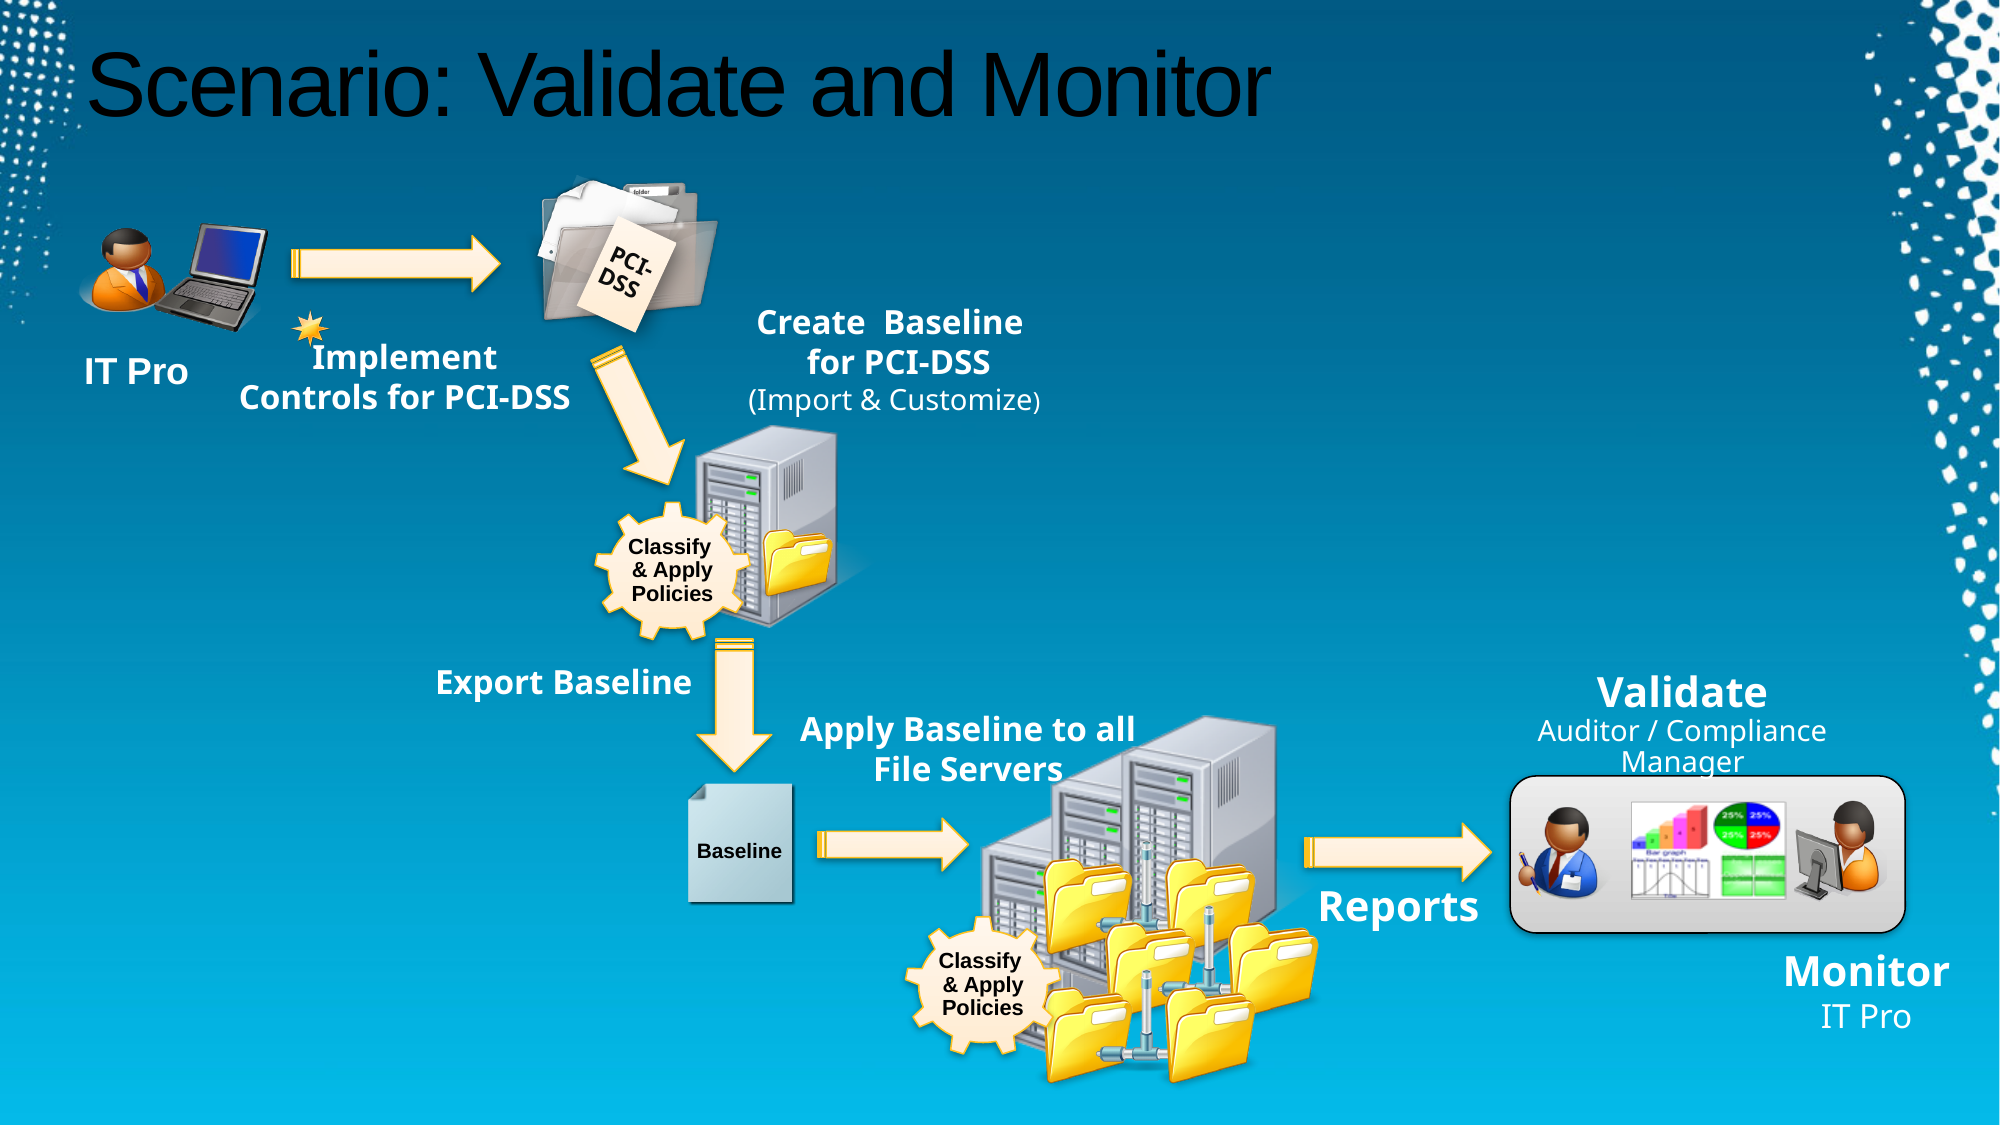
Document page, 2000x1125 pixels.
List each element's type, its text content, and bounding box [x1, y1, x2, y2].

picture [1972, 570, 1986, 583]
picture [13, 41, 25, 49]
title Scenario: Validate and Monitor [85, 37, 1914, 138]
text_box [792, 700, 1145, 872]
picture [18, 0, 29, 6]
picture [3, 10, 11, 18]
picture [1991, 637, 2000, 652]
picture [1892, 212, 1902, 216]
picture [1925, 141, 1935, 155]
picture [1981, 604, 2000, 620]
picture [689, 784, 791, 901]
picture [1941, 324, 1952, 332]
picture [1889, 152, 1901, 166]
picture [1995, 582, 2000, 595]
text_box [594, 501, 752, 643]
picture [31, 131, 37, 138]
picture [1946, 525, 1956, 533]
picture [1957, 187, 1971, 200]
picture [18, 13, 26, 19]
picture [1920, 257, 1932, 264]
picture [1900, 240, 1912, 254]
picture [24, 72, 32, 79]
picture [1990, 492, 2000, 505]
picture [1973, 368, 1982, 380]
picture [1988, 691, 2000, 709]
picture [1935, 177, 1945, 189]
picture [1993, 321, 2000, 339]
picture [1932, 235, 1943, 241]
picture [16, 143, 21, 151]
picture [1972, 312, 1985, 322]
picture [1960, 392, 1970, 403]
picture [1958, 445, 1968, 460]
picture [1938, 122, 1950, 133]
picture [1930, 291, 1941, 297]
picture [1963, 589, 1976, 607]
picture [33, 0, 42, 10]
picture [16, 22, 23, 34]
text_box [952, 706, 1339, 1104]
text_box [696, 650, 773, 773]
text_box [904, 915, 1062, 1057]
picture [1952, 502, 1967, 516]
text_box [669, 418, 894, 635]
picture [55, 62, 62, 69]
picture [1909, 274, 1920, 291]
picture [1982, 714, 1993, 729]
picture [41, 59, 48, 67]
picture [1984, 349, 1992, 357]
picture [1980, 460, 1987, 469]
picture [0, 40, 9, 45]
picture [1935, 379, 1948, 391]
picture [33, 116, 40, 124]
picture [17, 129, 23, 136]
picture [1994, 382, 2000, 391]
picture [29, 27, 38, 38]
picture [11, 55, 21, 64]
picture [1926, 344, 1939, 358]
picture [1983, 404, 1992, 414]
picture [45, 16, 55, 24]
picture [1978, 517, 1987, 527]
picture [1945, 213, 1955, 220]
picture [1942, 465, 1958, 483]
picture [47, 0, 57, 10]
picture [1915, 109, 1924, 119]
picture [56, 47, 64, 55]
text_box Export Baseline [420, 653, 708, 709]
picture [43, 42, 49, 53]
picture [1921, 0, 1934, 8]
picture [1911, 223, 1918, 230]
picture [1919, 367, 1930, 378]
picture [1914, 308, 1929, 326]
picture [1929, 27, 1945, 45]
picture [42, 31, 53, 39]
picture [1946, 155, 1961, 167]
picture [1955, 557, 1965, 573]
picture [34, 101, 43, 111]
picture [0, 24, 9, 33]
picture [1974, 683, 1985, 694]
picture [1942, 269, 1953, 276]
picture [38, 74, 47, 80]
picture [1955, 246, 1965, 256]
picture [1963, 535, 1977, 550]
picture [6, 97, 12, 105]
picture [1922, 200, 1934, 207]
picture [1969, 625, 1985, 642]
picture [26, 57, 34, 68]
picture [0, 155, 5, 163]
picture [54, 76, 60, 83]
picture [1935, 431, 1946, 449]
picture [1950, 359, 1960, 366]
picture [1970, 426, 1980, 436]
picture [1979, 657, 1995, 676]
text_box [1295, 670, 1963, 1044]
picture [28, 42, 36, 53]
picture [9, 84, 15, 91]
picture [1992, 438, 2000, 448]
picture [1928, 399, 1939, 415]
picture [33, 88, 42, 97]
picture [1963, 278, 1976, 291]
picture [1953, 301, 1962, 312]
picture [58, 32, 66, 41]
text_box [73, 226, 191, 394]
picture [1963, 335, 1972, 344]
picture [154, 224, 267, 331]
picture [1988, 547, 2000, 561]
picture [1968, 481, 1978, 492]
picture [1948, 413, 1958, 424]
picture [10, 69, 17, 78]
picture [30, 14, 40, 23]
picture [1898, 188, 1912, 198]
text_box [603, 293, 1048, 492]
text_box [226, 174, 720, 425]
picture [1991, 747, 2000, 765]
picture [1914, 164, 1923, 177]
picture [1925, 87, 1941, 99]
picture [1935, 0, 2000, 306]
